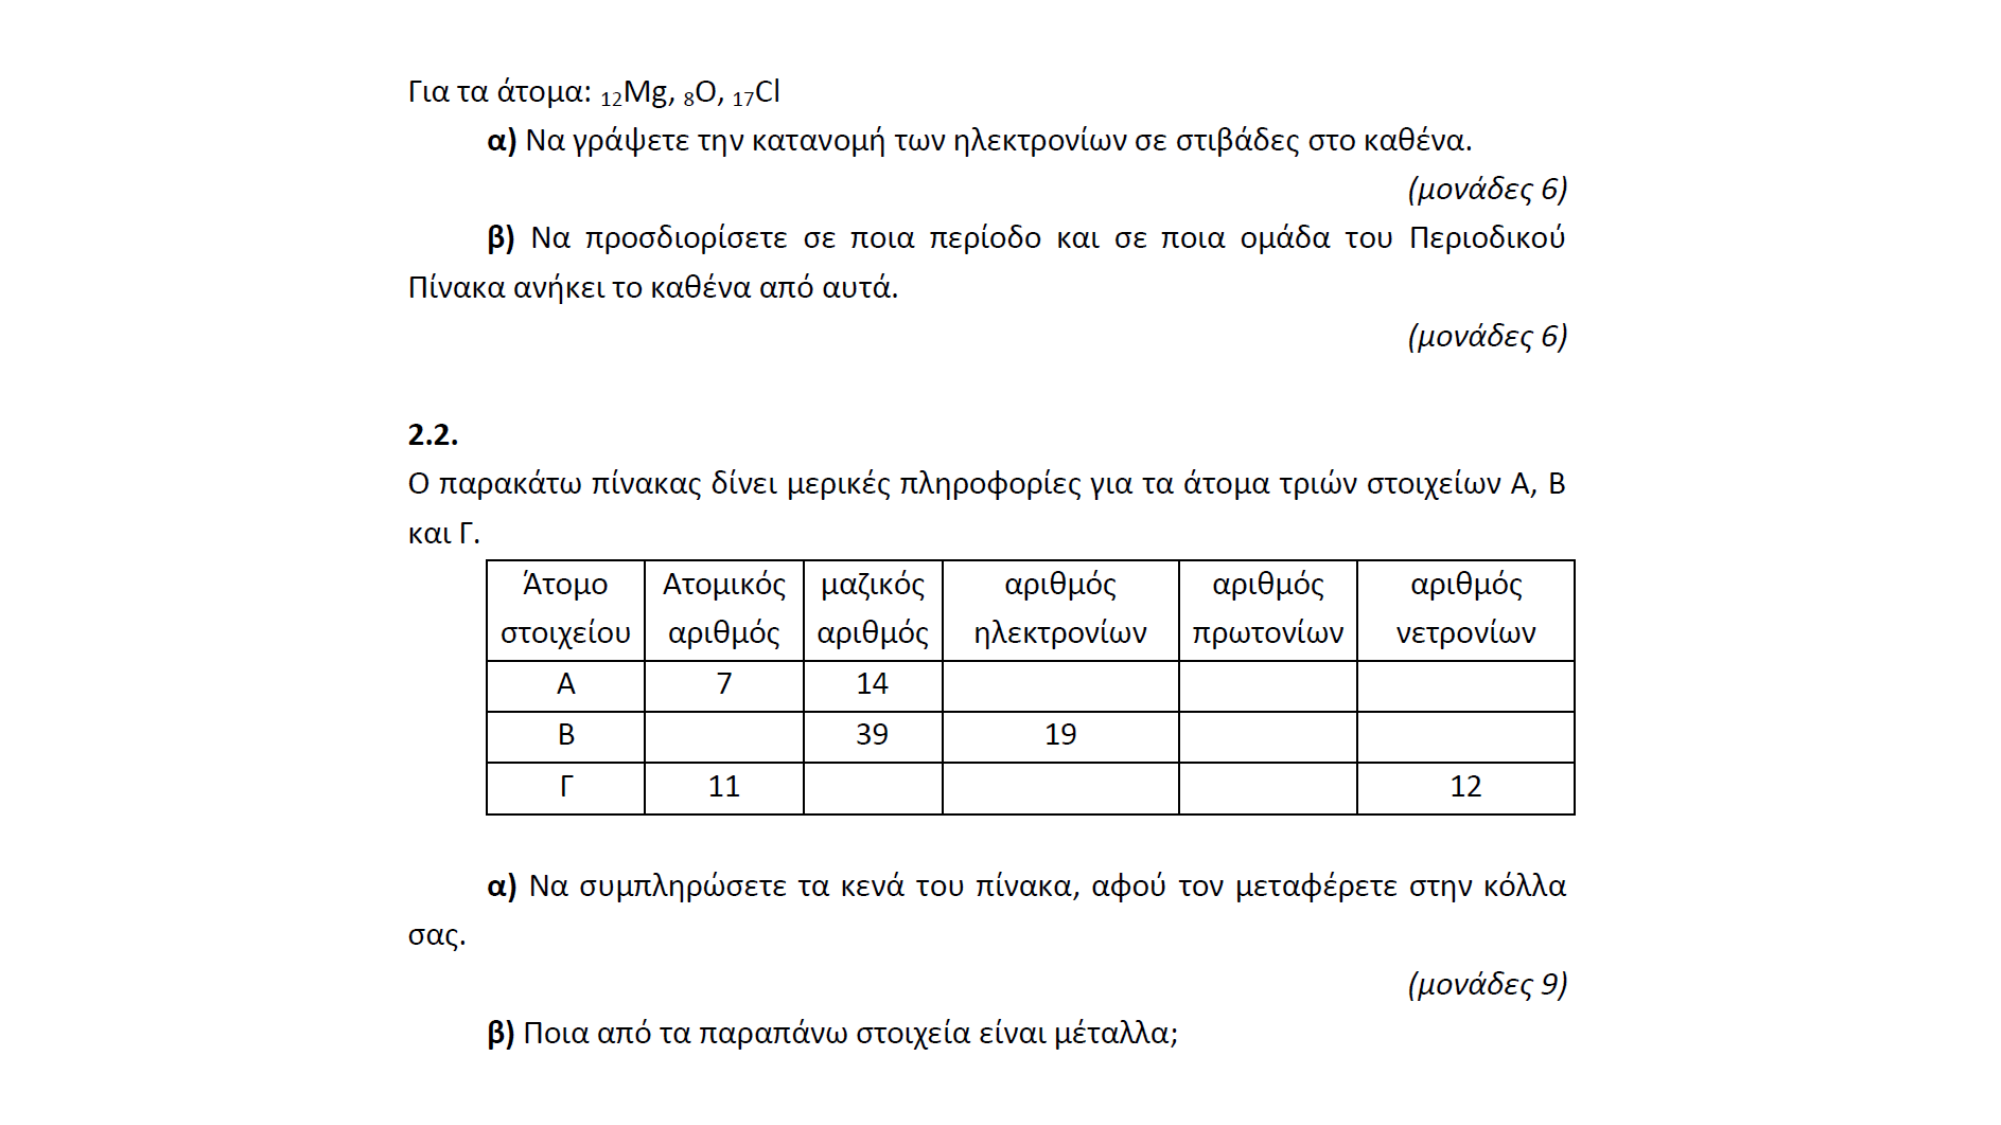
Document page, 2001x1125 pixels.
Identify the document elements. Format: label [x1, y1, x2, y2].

picture [385, 70, 1615, 1055]
